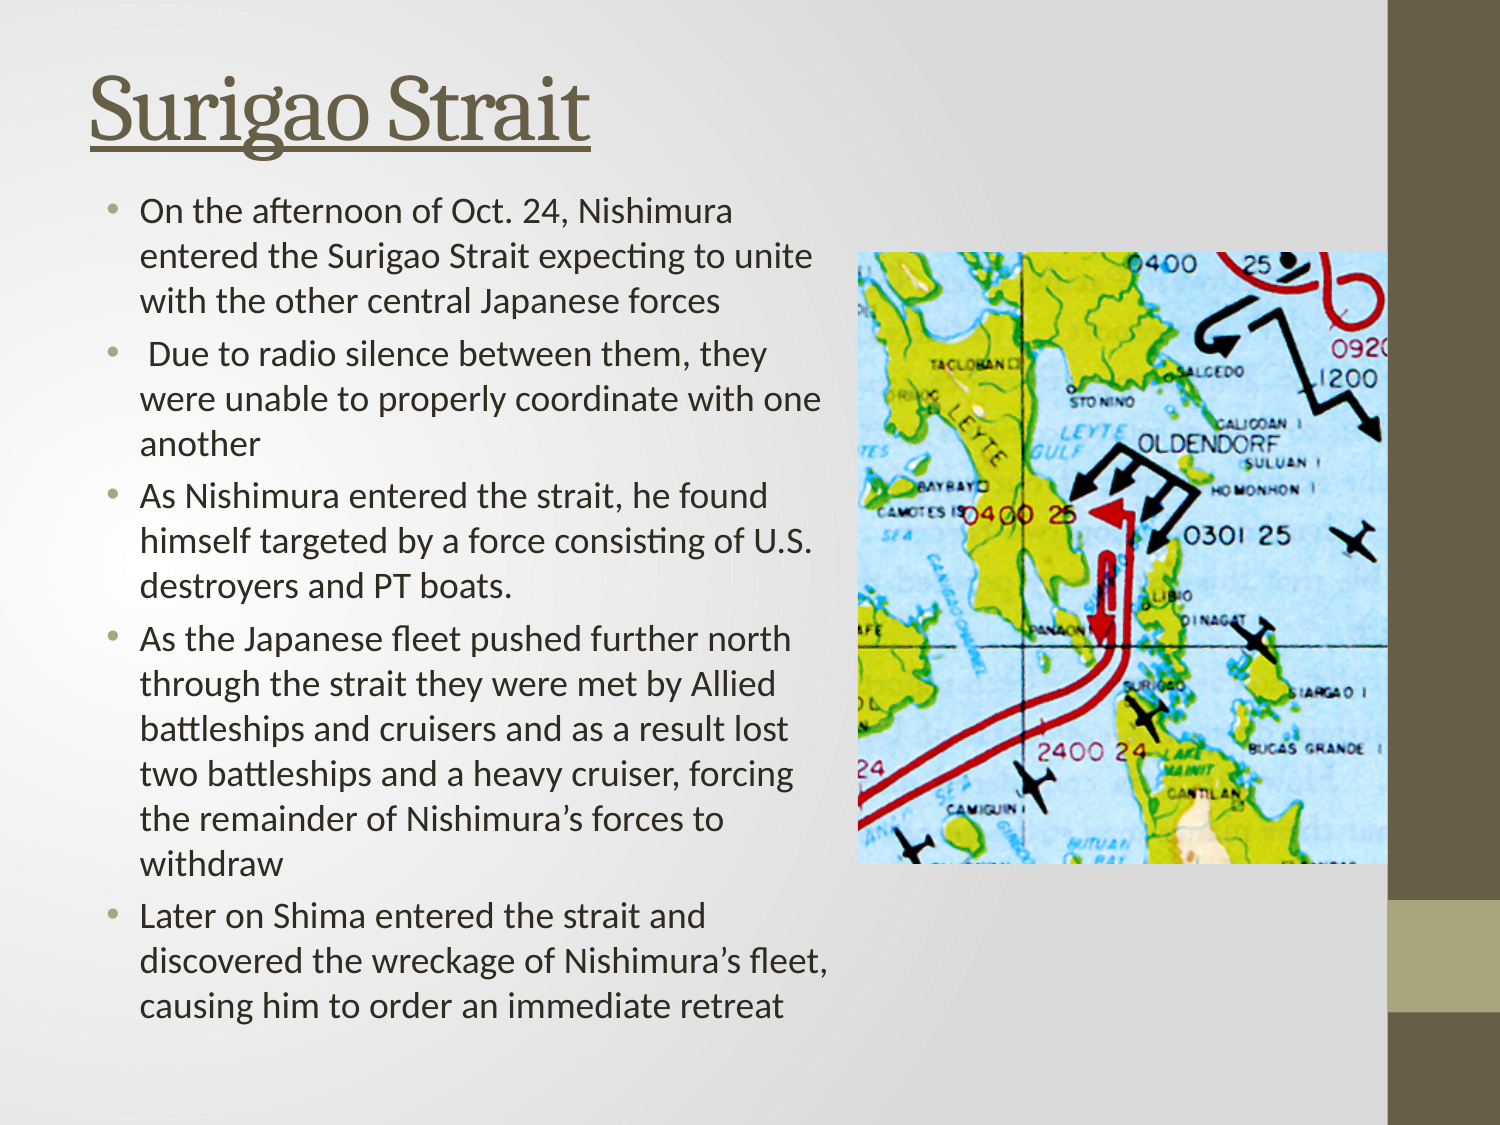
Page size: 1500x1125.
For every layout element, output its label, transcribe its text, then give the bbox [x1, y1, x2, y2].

picture [857, 252, 1388, 864]
list On the afternoon of Oct. 24, Nishimura entered the Surigao Strait expecting to unite with the other central Japanese forces Due to radio silence between them, they were unable to properly coordinate with one another As Nishimura entered the strait, he found himself targeted by a force consisting of U.S. destroyers and PT boats. As the Japanese fleet pushed further north through the strait they were met by Allied battleships and cruisers and as a result lost two battleships and a heavy cruiser, forcing the remainder of Nishimura’s forces to withdraw Later on Shima entered the strait and discovered the wreckage of Nishimura’s fleet, causing him to order an immediate retreat [75, 178, 849, 1081]
title Surigao Strait [75, 8, 1425, 196]
